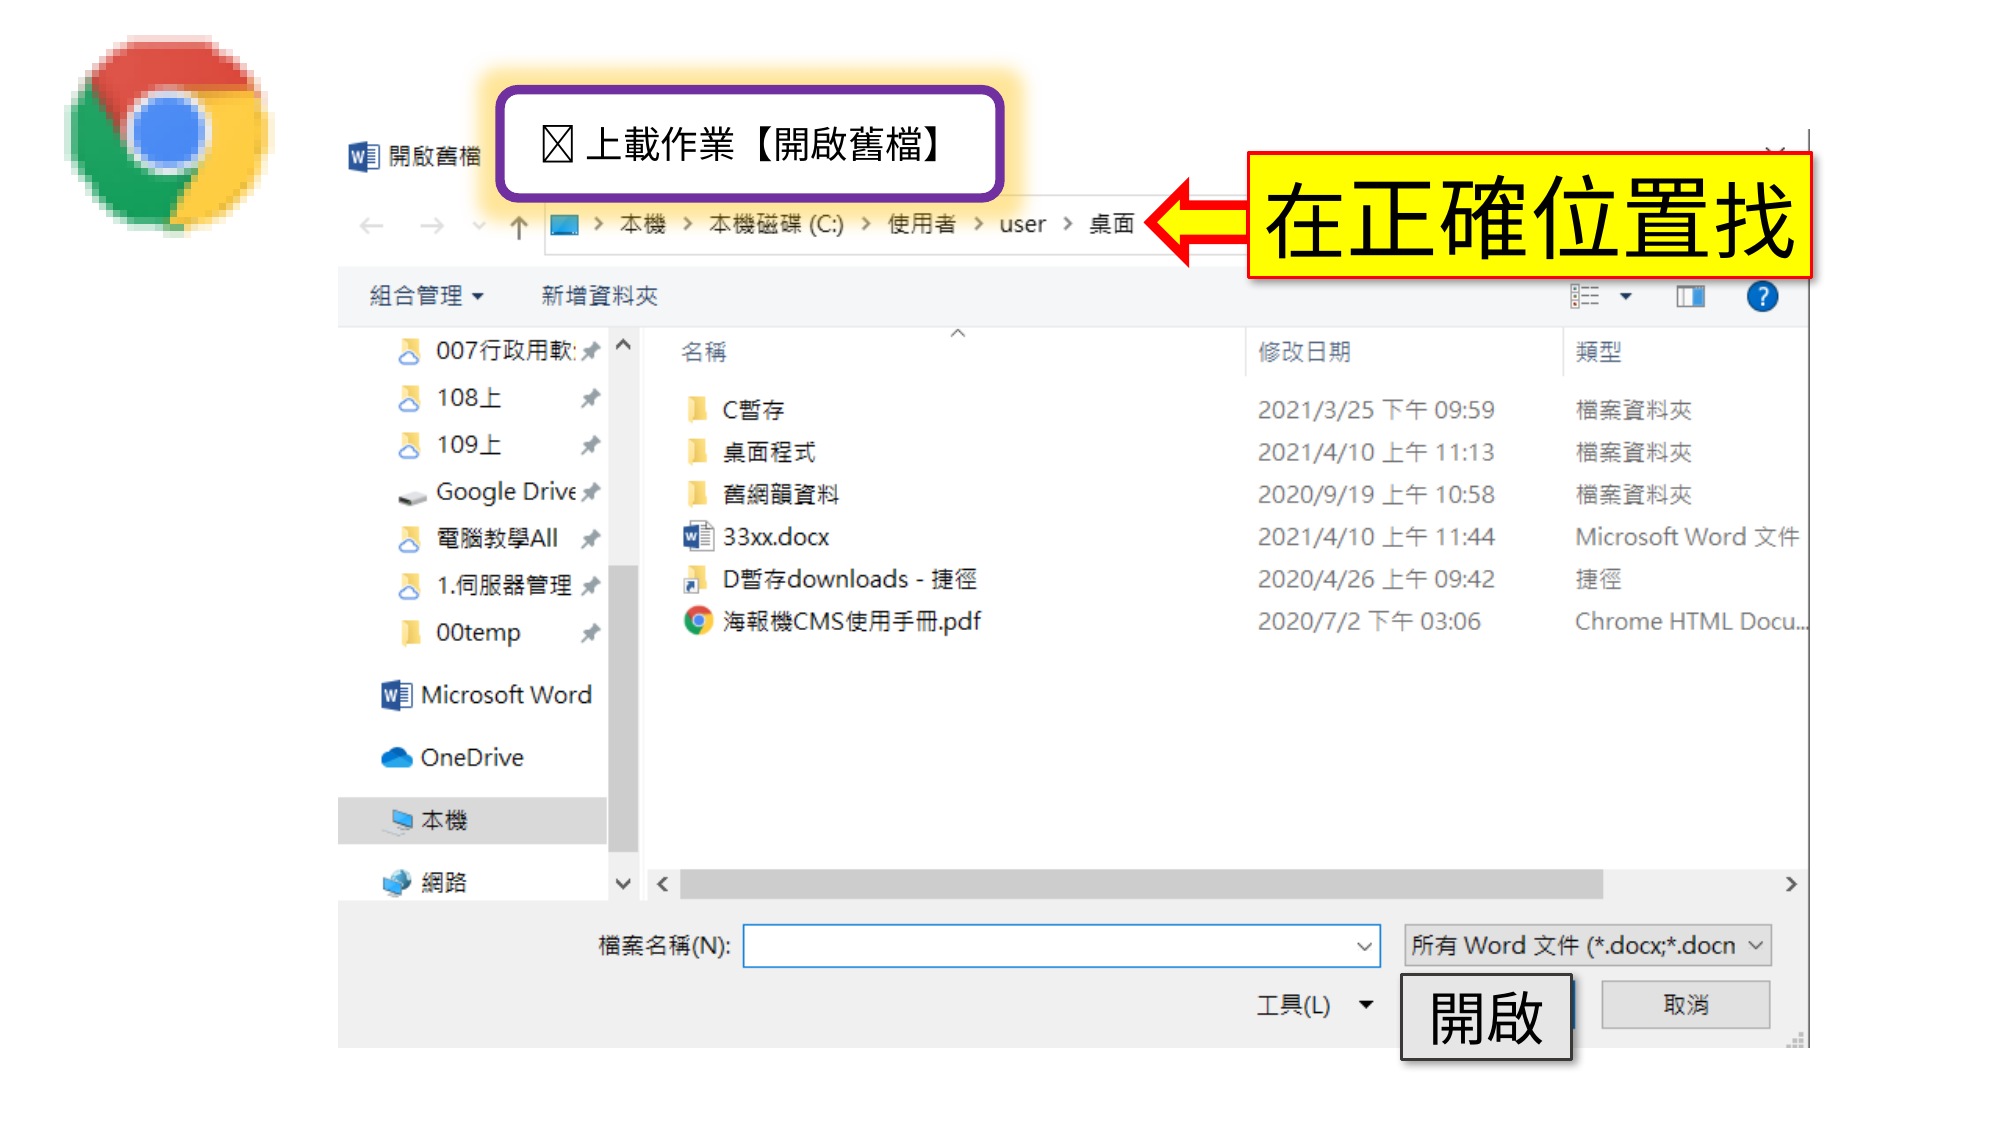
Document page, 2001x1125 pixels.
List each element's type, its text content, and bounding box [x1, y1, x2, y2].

text_box 開啟 [1401, 1048, 1572, 1060]
text_box 上載作業【開啟舊檔】 [498, 88, 1002, 129]
picture [0, 21, 1810, 1048]
